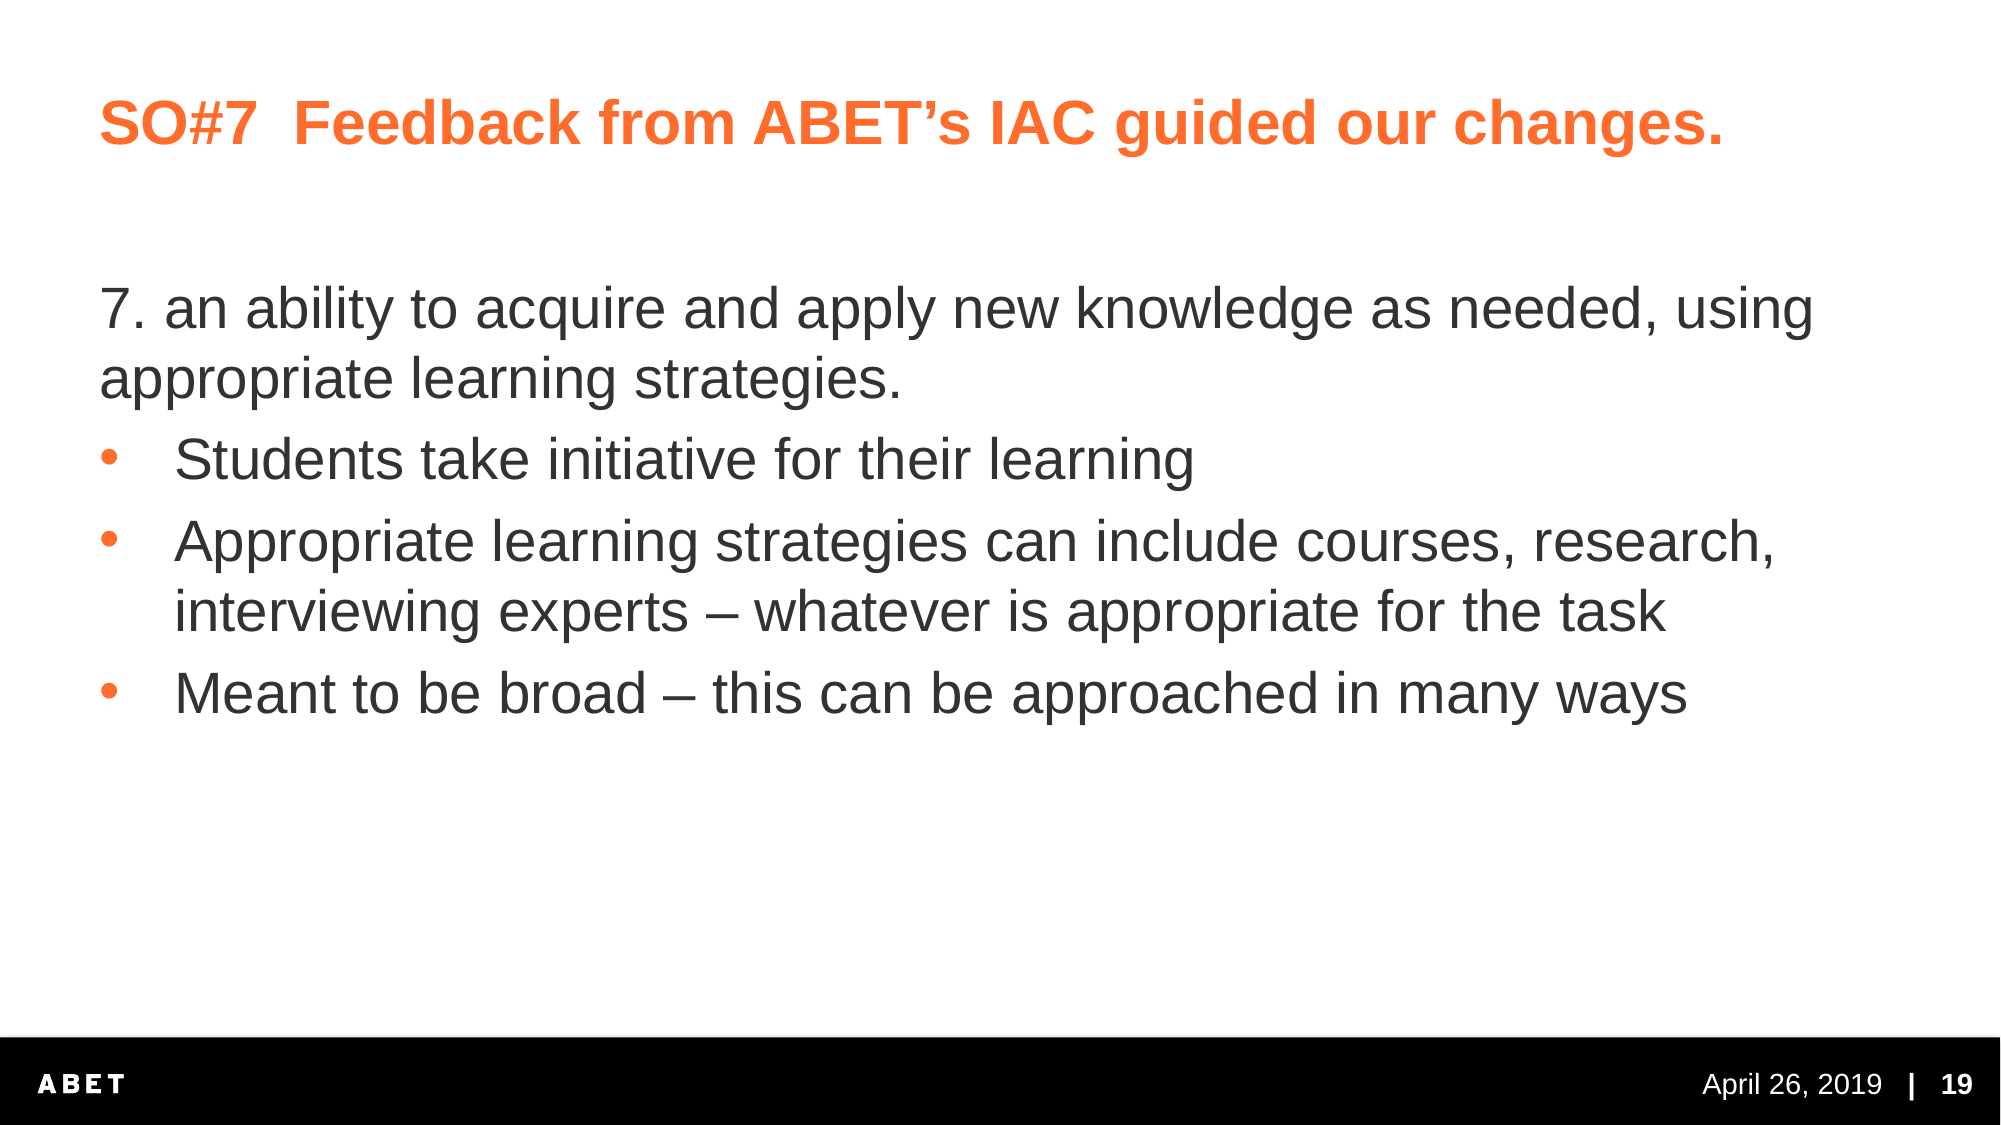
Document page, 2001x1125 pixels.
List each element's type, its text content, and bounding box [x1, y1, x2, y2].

title SO#7 Feedback from ABET’s IAC guided our changes. [84, 74, 1916, 215]
list 7. an ability to acquire and apply new knowledge as needed, using appropriate learning strategies. Students take initiative for their learning Appropriate learning strategies can include courses, research, interviewing experts – whatever is appropriate for the task Meant to be broad – this can be approached in many ways [84, 262, 1916, 946]
